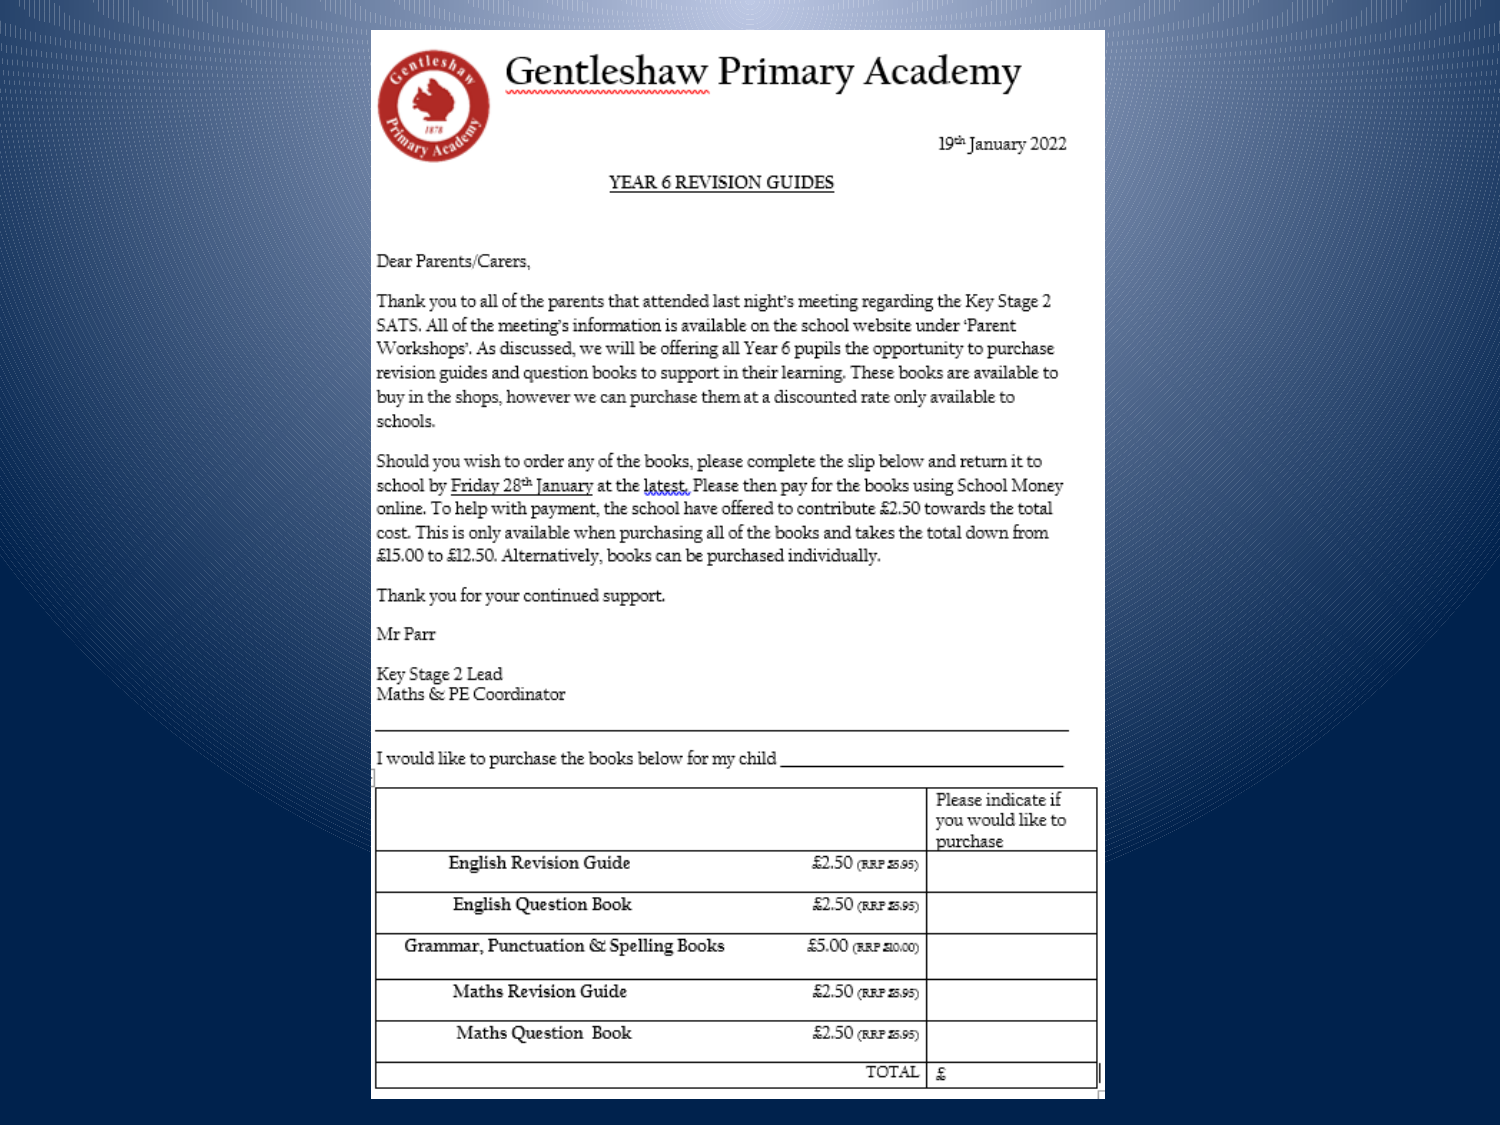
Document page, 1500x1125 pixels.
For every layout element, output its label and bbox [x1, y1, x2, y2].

picture [371, 30, 1105, 1099]
